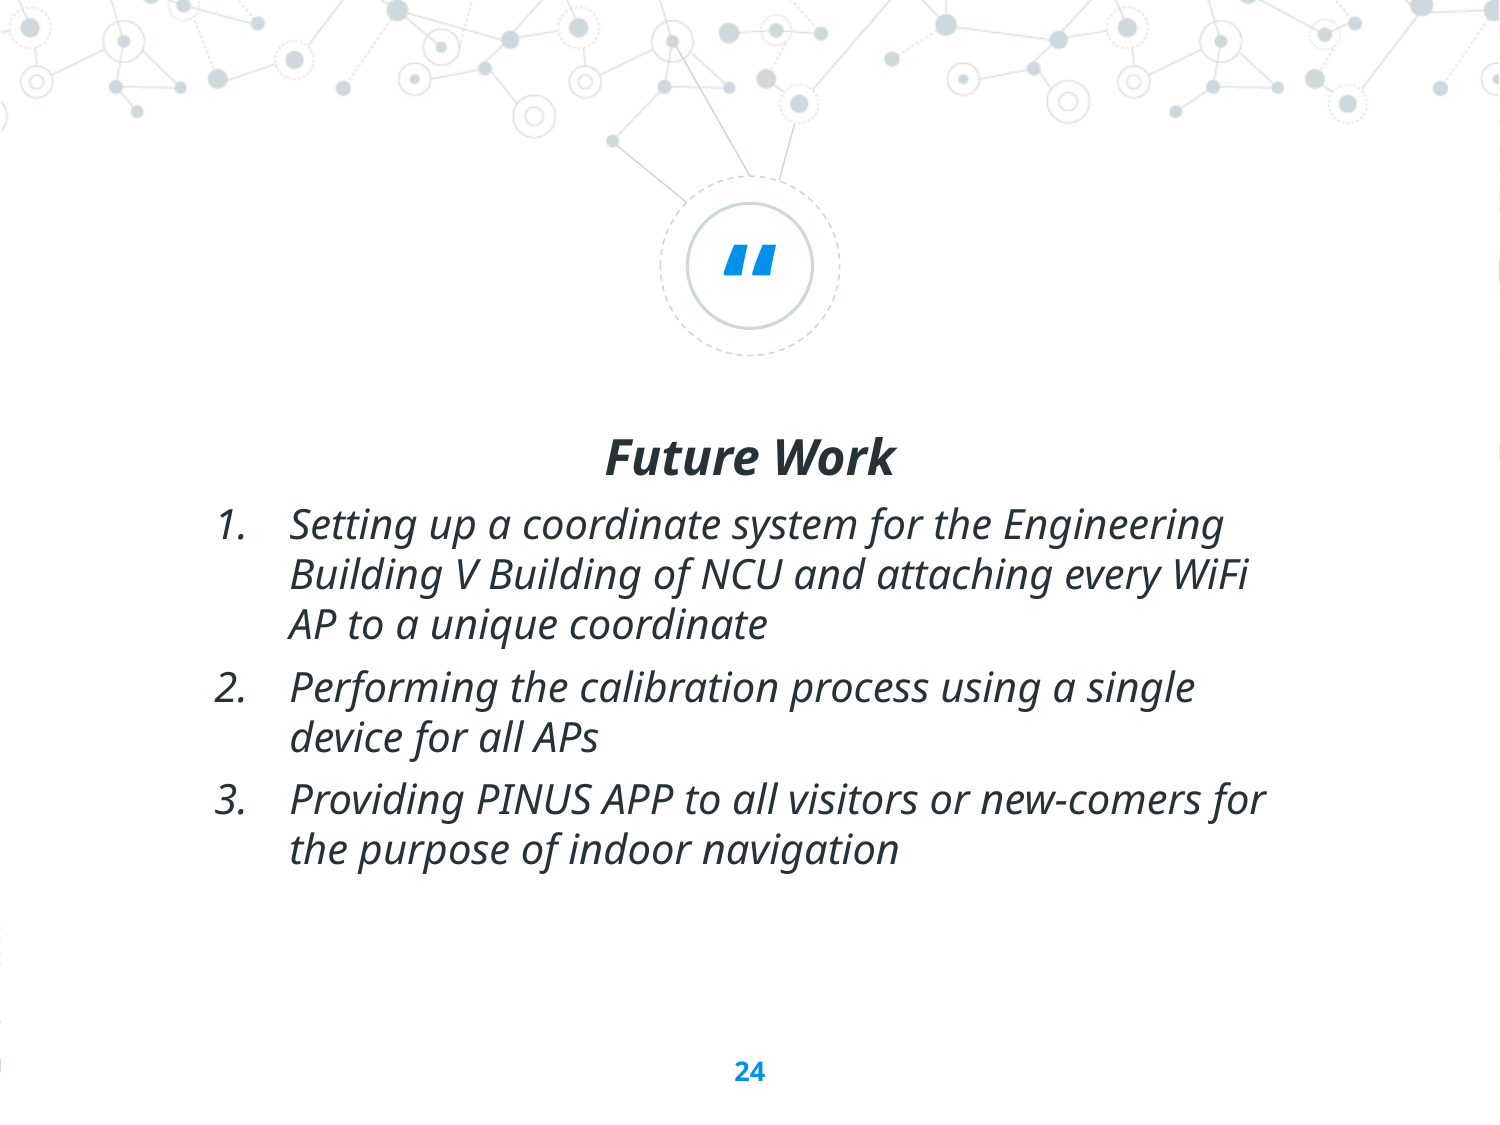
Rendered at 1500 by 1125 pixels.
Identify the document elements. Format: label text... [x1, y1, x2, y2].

slide_number 24 [0, 1038, 1500, 1125]
picture [0, 0, 1500, 1038]
list Future Work Setting up a coordinate system for the Engineering Building V Building of NCU and attaching every WiFi AP to a unique coordinate Performing the calibration process using a single device for all APs Providing PINUS APP to all visitors or new-comers for the purpose of indoor navigation [199, 410, 1301, 590]
